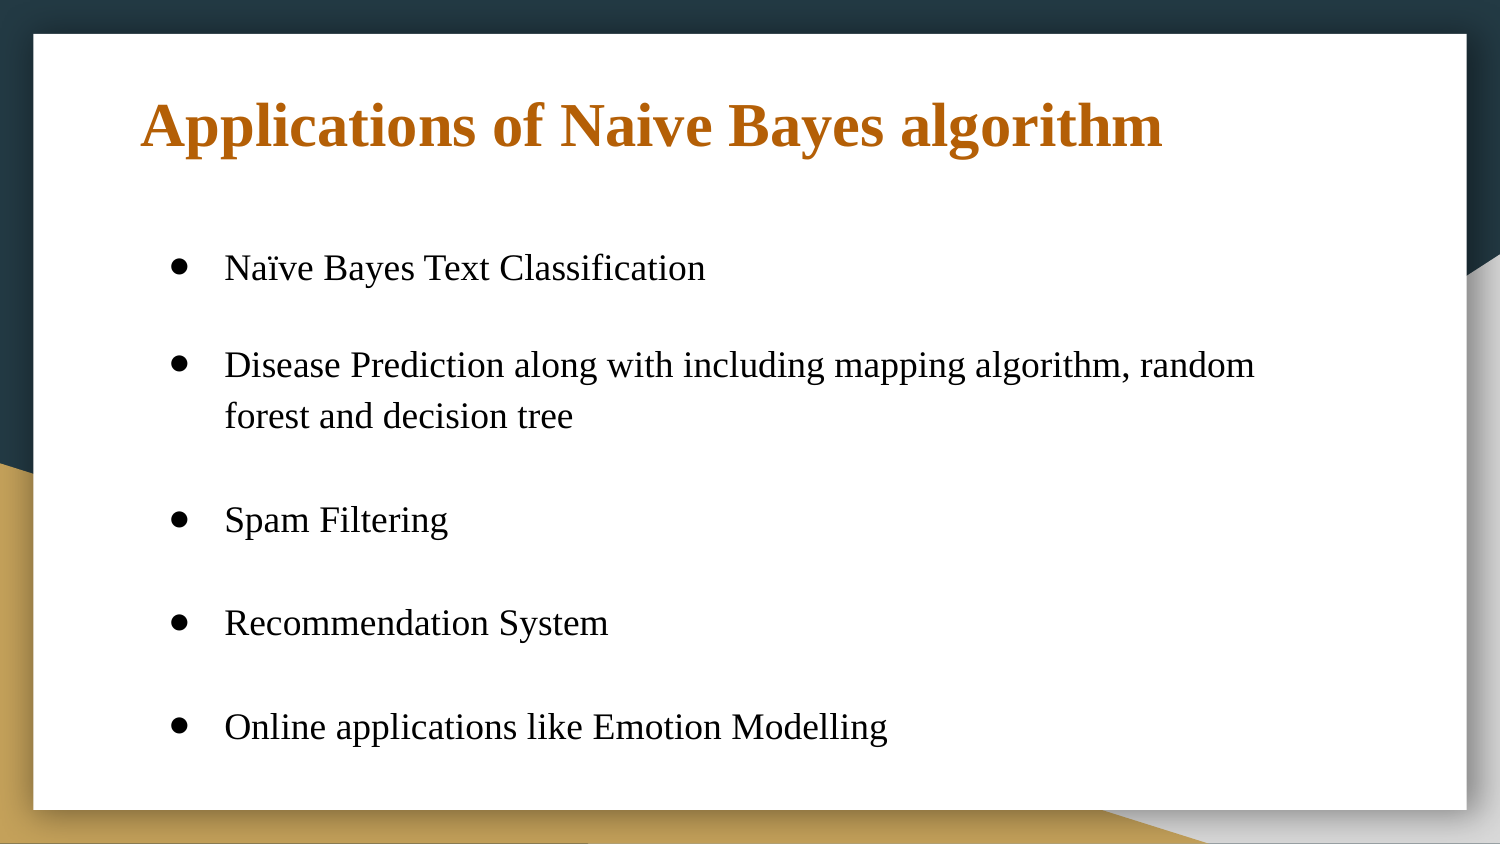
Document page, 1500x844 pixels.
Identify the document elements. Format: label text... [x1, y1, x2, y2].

title Applications of Naive Bayes algorithm [125, 68, 1358, 226]
list Naïve Bayes Text Classification Disease Prediction along with including mapping algorithm, random forest and decision tree Spam Filtering Recommendation System Online applications like Emotion Modelling [134, 221, 1366, 772]
